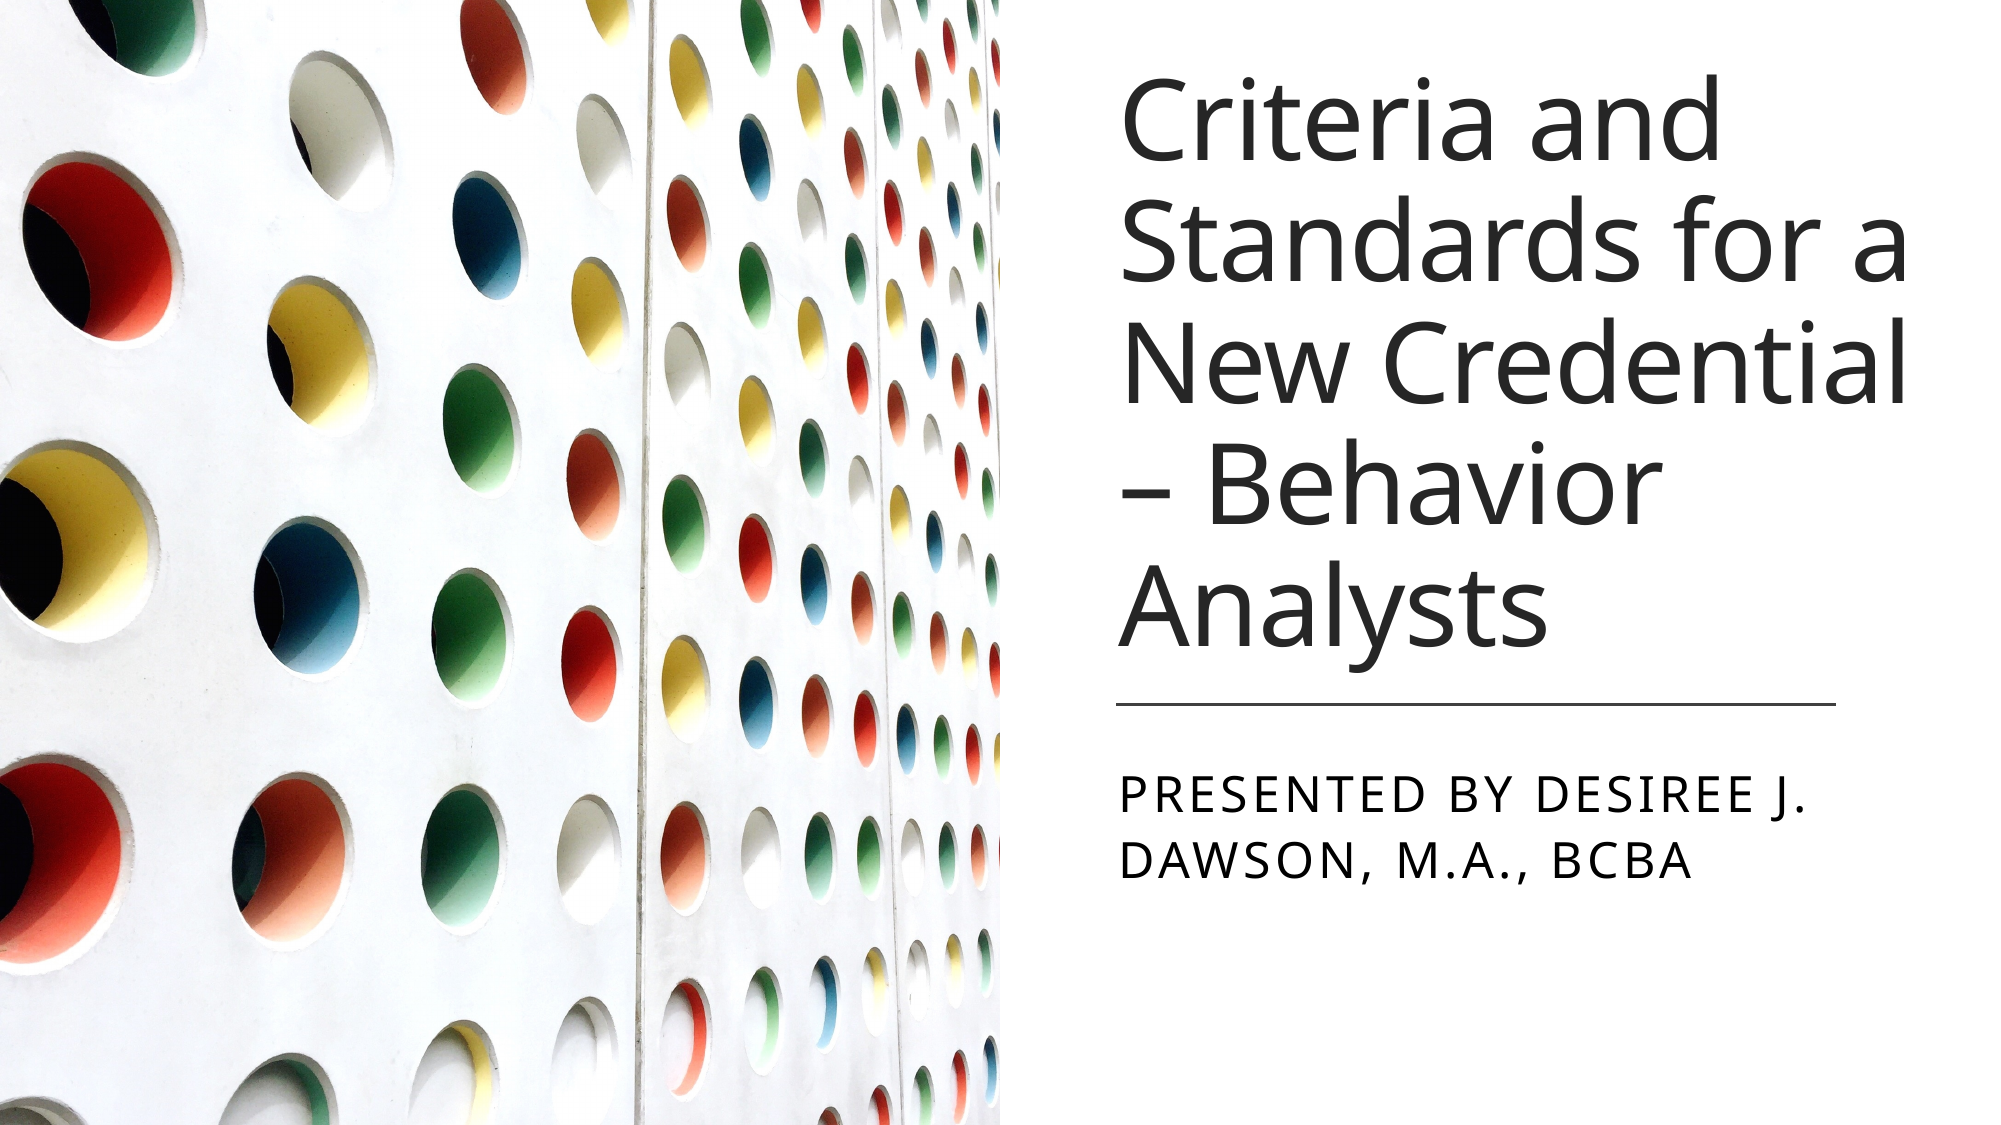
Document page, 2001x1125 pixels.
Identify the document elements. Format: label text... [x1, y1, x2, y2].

picture [0, 0, 1001, 1125]
title Criteria and Standards for a New Credential – Behavior Analysts [1103, 60, 1938, 679]
subtitle Presented by Desiree J. Dawson, M.A., BCBA [1103, 748, 1897, 953]
text_box [1006, 0, 2000, 1125]
